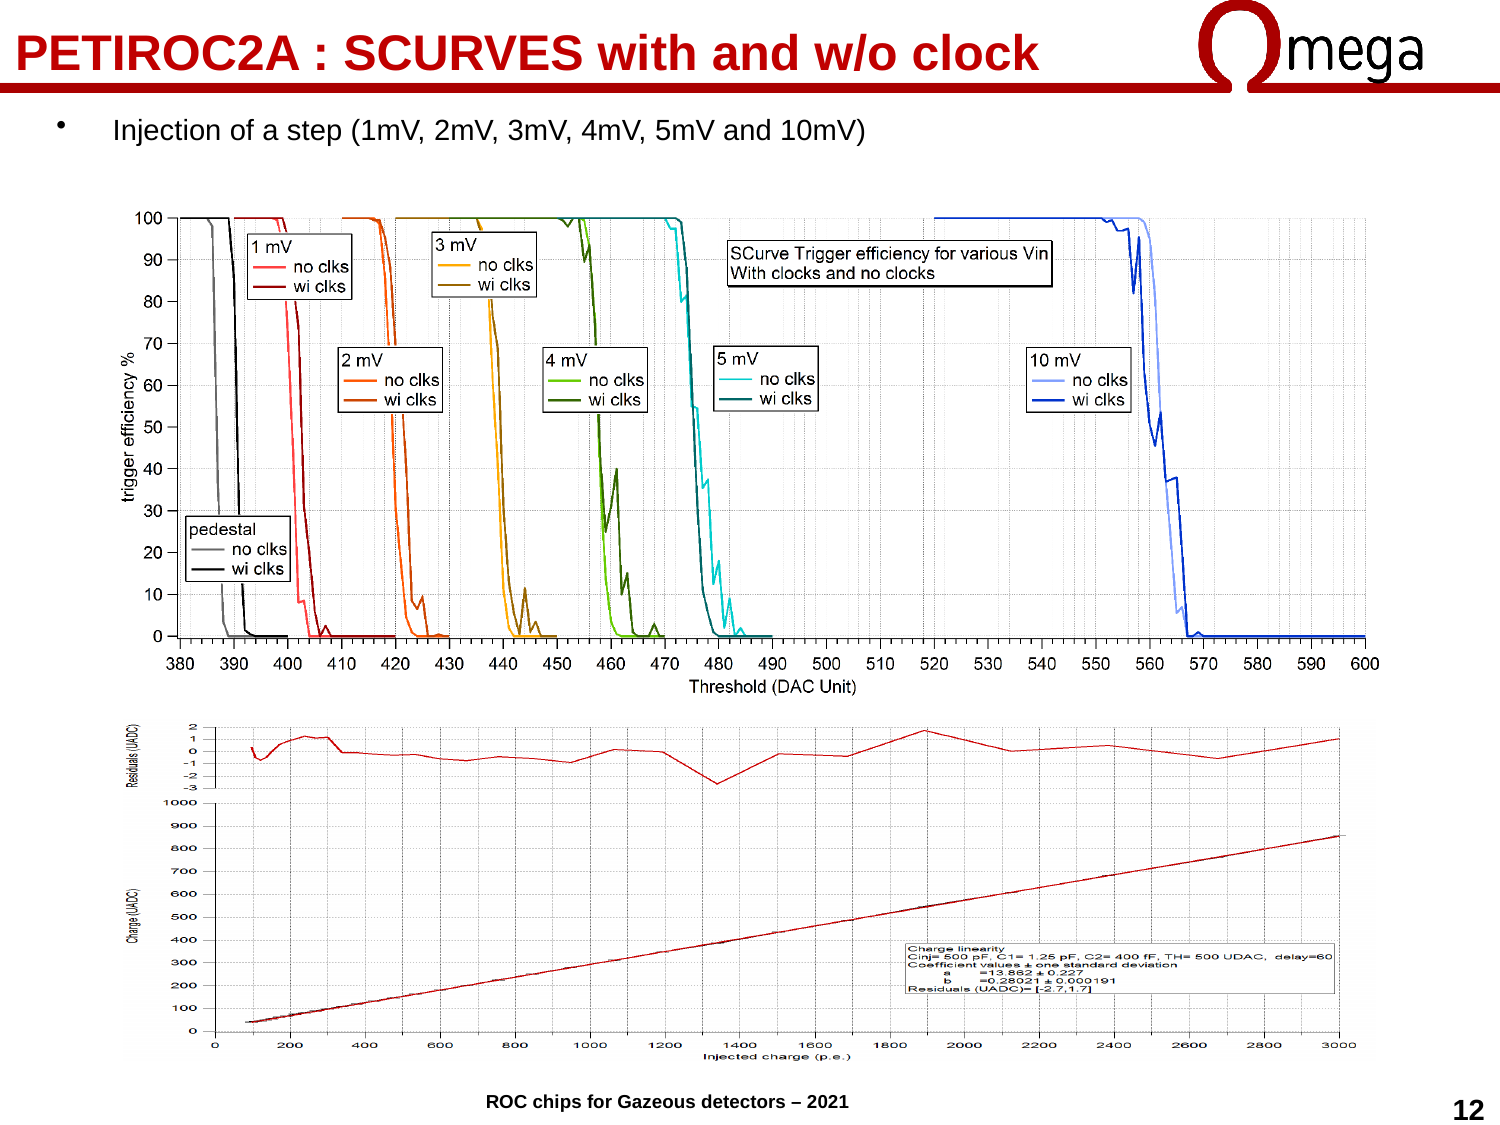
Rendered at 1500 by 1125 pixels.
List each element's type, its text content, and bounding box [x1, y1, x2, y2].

picture [100, 198, 1406, 696]
footer ROC chips for Gazeous detectors – 2021 [41, 1082, 1294, 1118]
title PETIROC2A : SCURVES with and w/o clock [0, 0, 1123, 102]
slide_number 12 [1376, 1084, 1500, 1125]
picture [1123, 0, 1500, 93]
list Injection of a step (1mV, 2mV, 3mV, 4mV, 5mV and 10mV) [41, 103, 1294, 293]
picture [123, 718, 1377, 1062]
